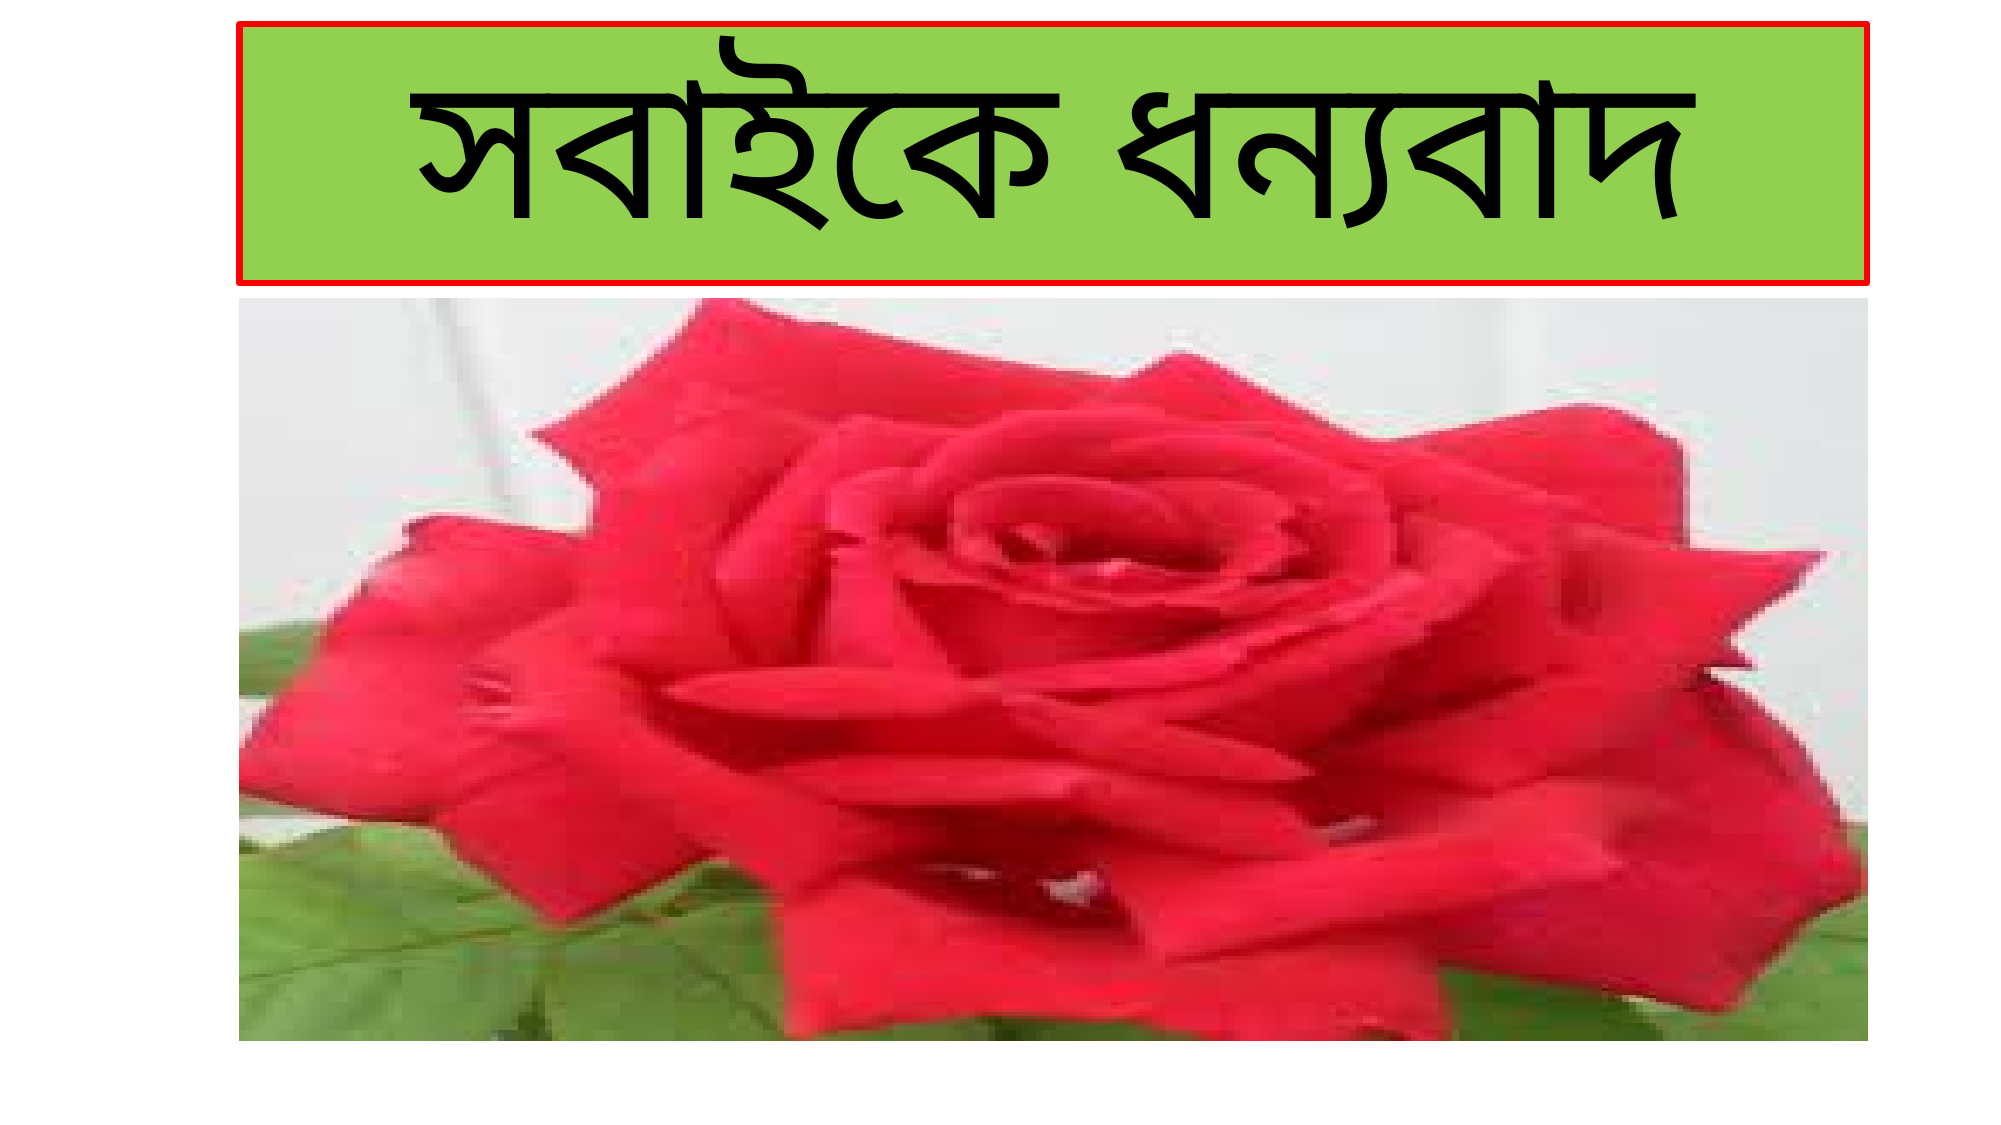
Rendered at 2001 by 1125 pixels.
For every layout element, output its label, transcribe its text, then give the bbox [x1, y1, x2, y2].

title সবাইকে ধন্যবাদ [239, 24, 1868, 284]
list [239, 298, 1868, 1041]
